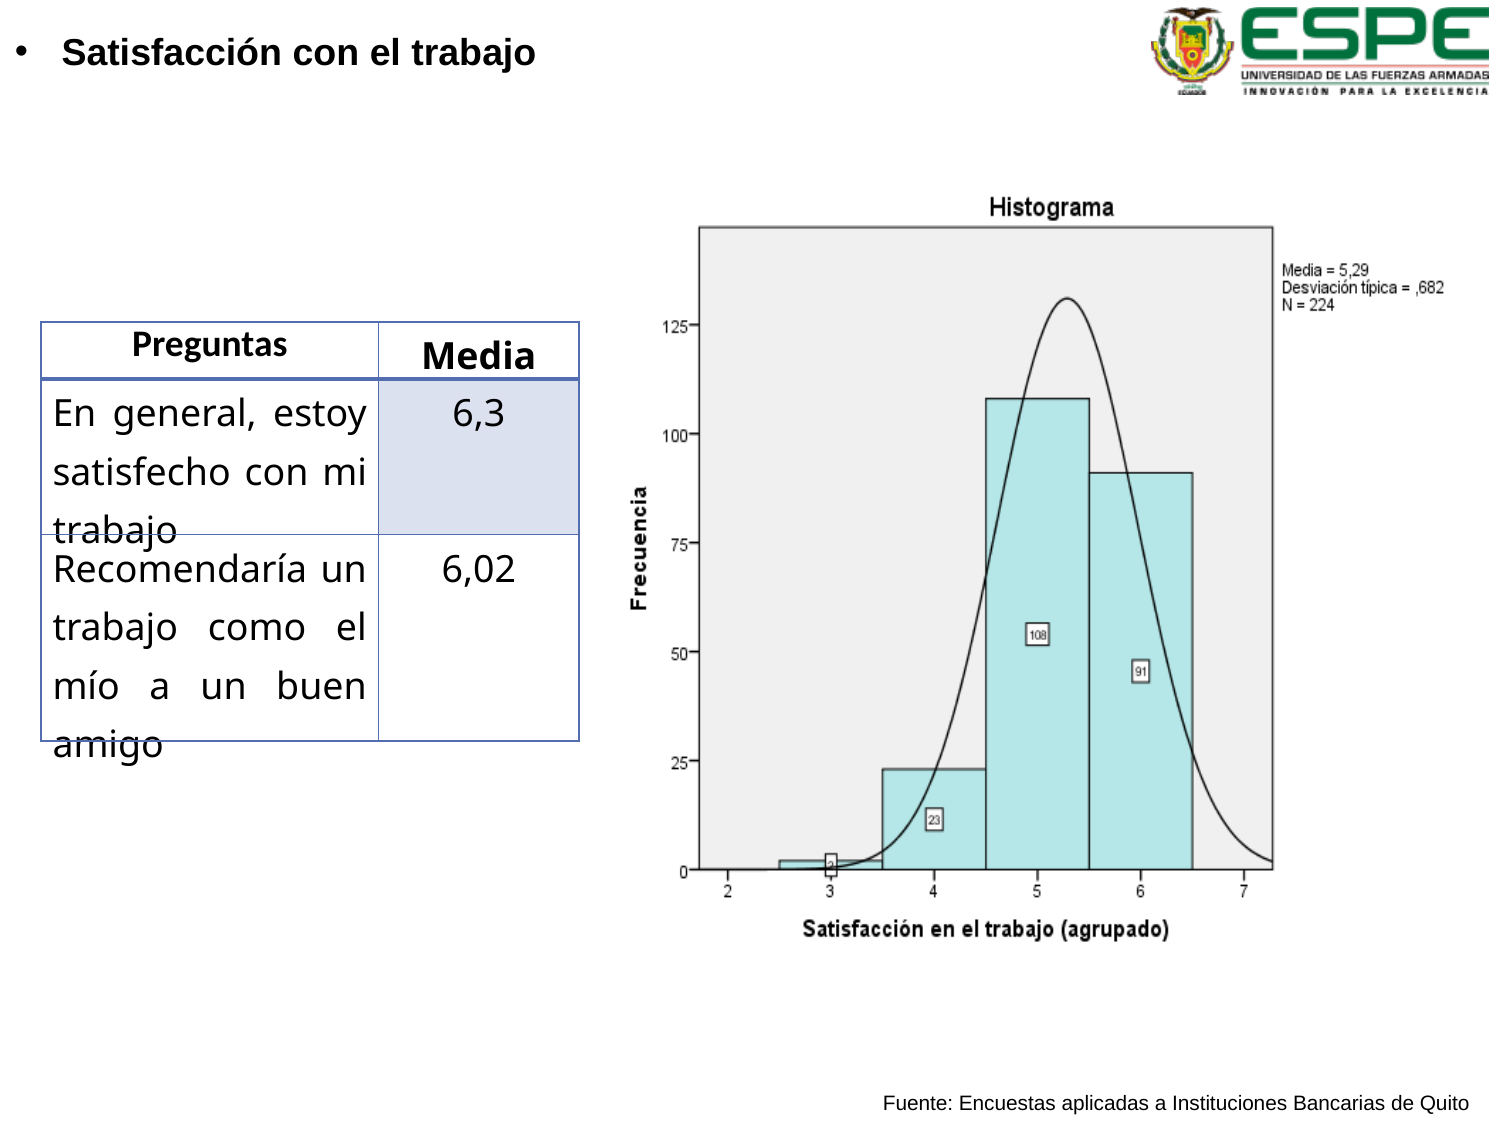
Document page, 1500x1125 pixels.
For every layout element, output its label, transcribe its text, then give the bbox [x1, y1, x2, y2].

table_cell Recomendaría un trabajo como el mío a un buen amigo [42, 535, 378, 740]
picture [607, 172, 1497, 965]
table_header Media [379, 323, 578, 377]
table_cell 6,3 [379, 381, 578, 534]
table_cell 6,02 [379, 535, 578, 740]
table_header Preguntas [42, 323, 378, 377]
picture [1151, 6, 1489, 95]
text_box Fuente: Encuestas aplicadas a Instituciones Bancarias de Quito [868, 1082, 1489, 1122]
table_cell En general, estoy satisfecho con mi trabajo [42, 381, 378, 534]
text_box Satisfacción con el trabajo [0, 20, 662, 81]
